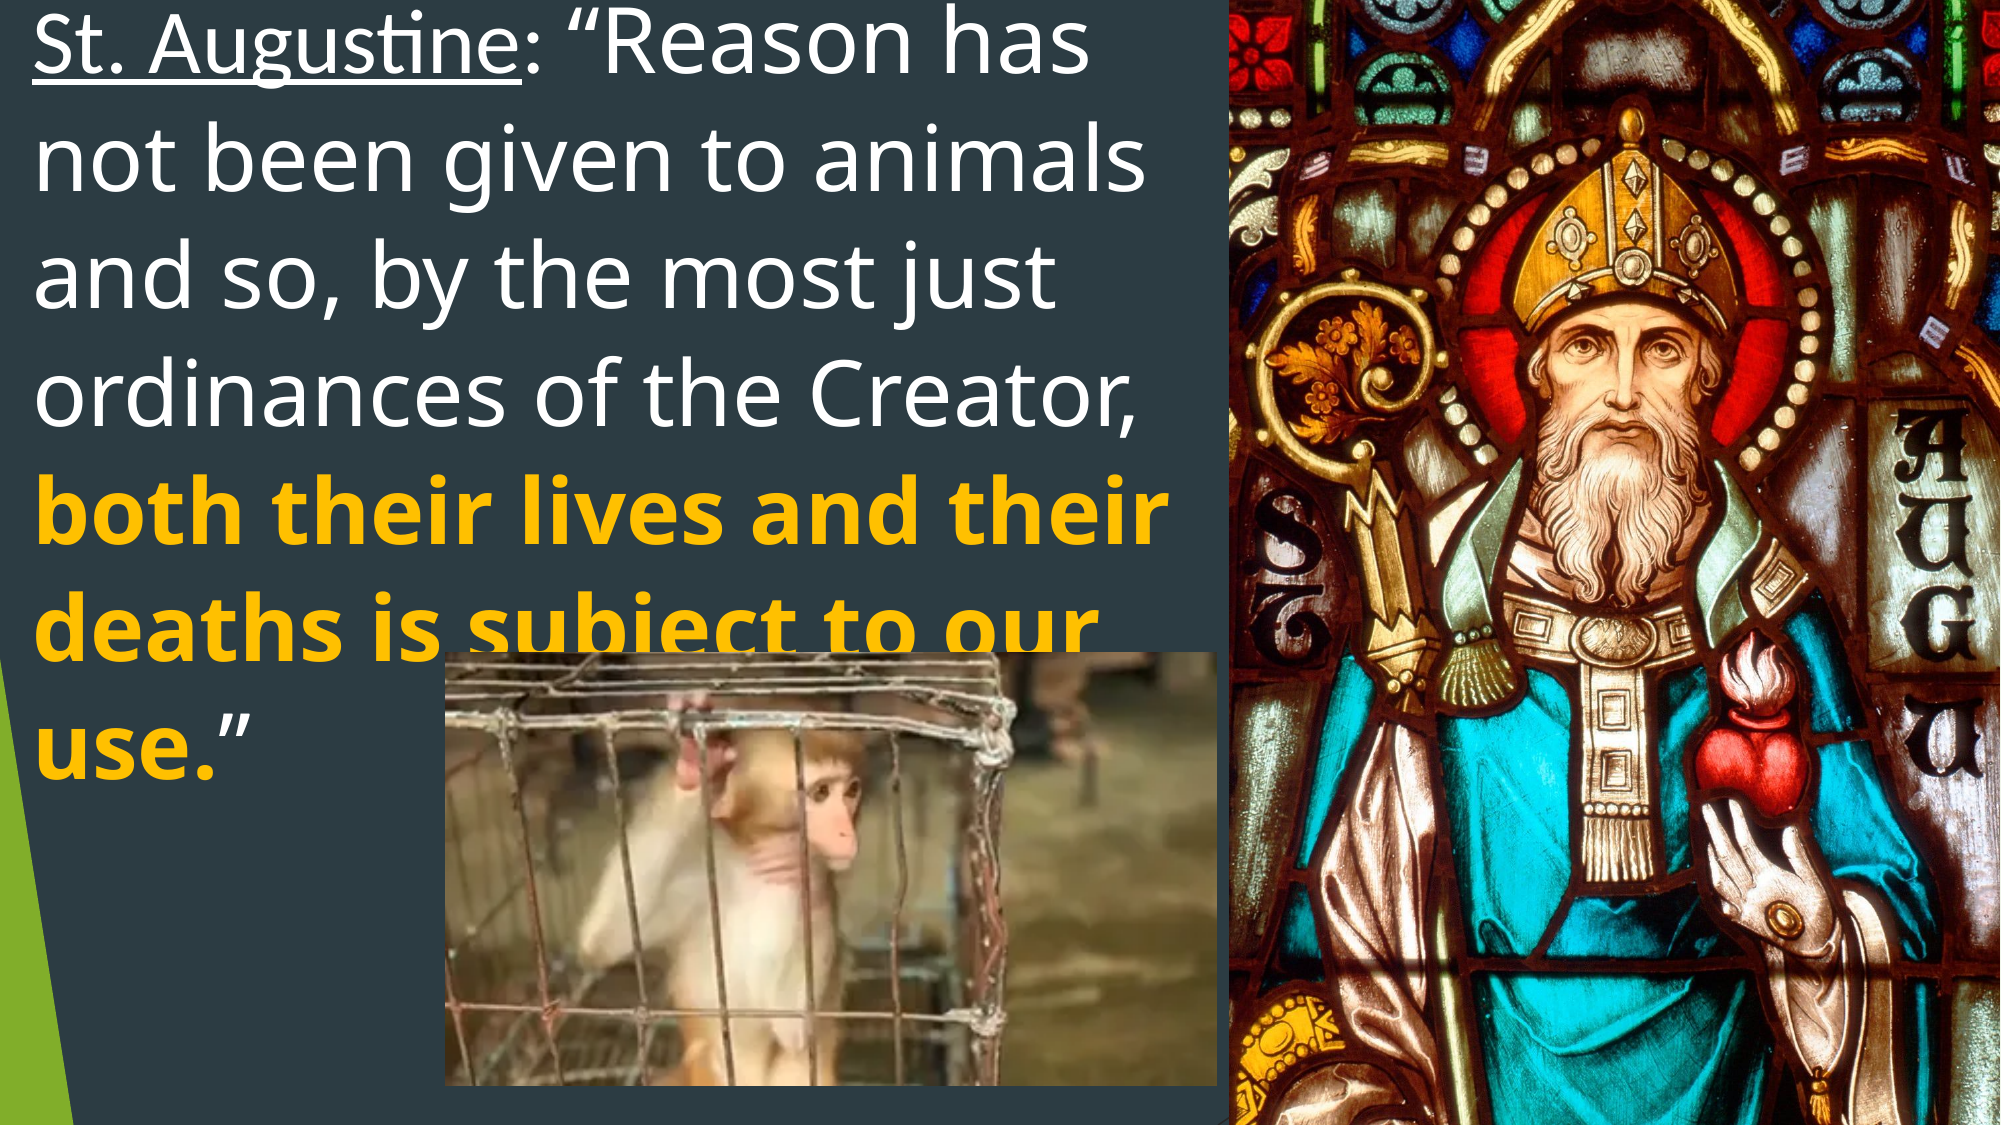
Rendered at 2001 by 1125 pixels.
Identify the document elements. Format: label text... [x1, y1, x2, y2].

picture [1229, 0, 2000, 1125]
text_box St. Augustine: “Reason has not been given to animals and so, by the most just ordinances of the Creator, both their lives and their deaths is subject to our use.” [17, 0, 1227, 806]
picture [445, 652, 1217, 1087]
